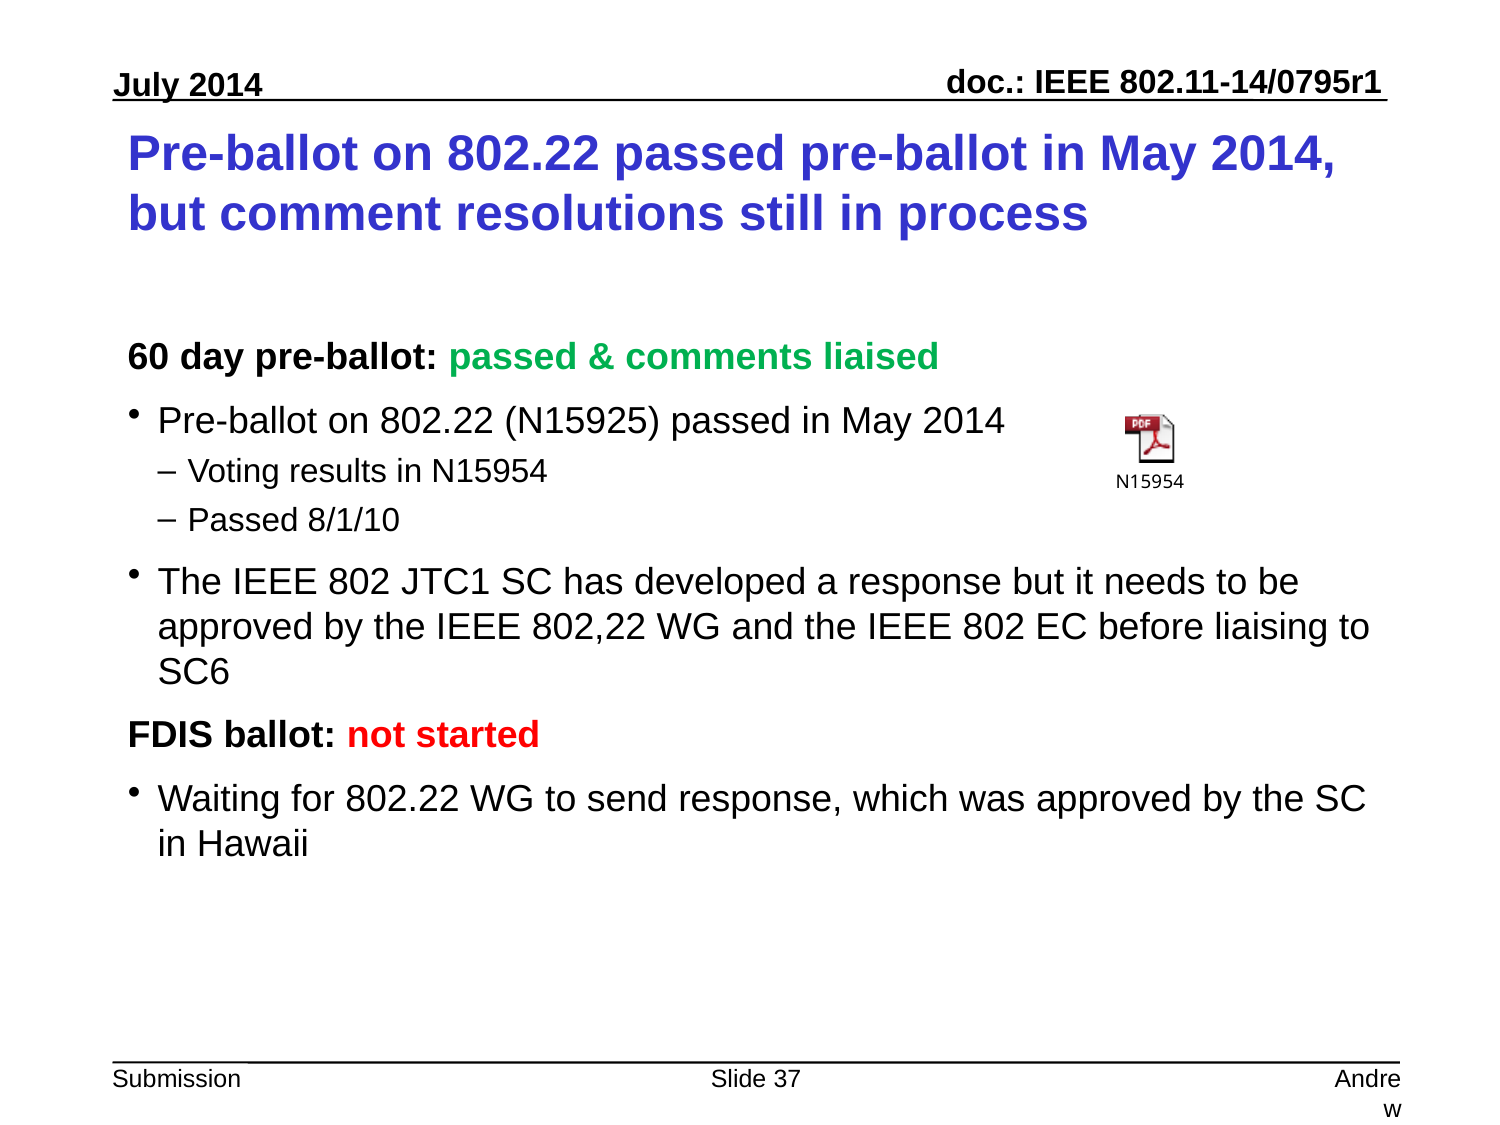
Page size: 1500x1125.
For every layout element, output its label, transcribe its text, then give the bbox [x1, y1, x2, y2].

title Pre-ballot on 802.22 passed pre-ballot in May 2014, but comment resolutions still in process [112, 112, 1388, 288]
footer Andrew Myles, Cisco [1320, 1061, 1402, 1093]
slide_number Slide 37 [709, 1061, 803, 1093]
list 60 day pre-ballot: passed & comments liaised Pre-ballot on 802.22 (N15925) passed in May 2014 Voting results in N15954 Passed 8/1/10 The IEEE 802 JTC1 SC has developed a response but it needs to be approved by the IEEE 802,22 WG and the IEEE 802 EC before liaising to SC6 FDIS ballot: not started Waiting for 802.22 WG to send response, which was approved by the SC in Hawaii [112, 324, 1388, 1000]
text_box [1074, 412, 1226, 540]
